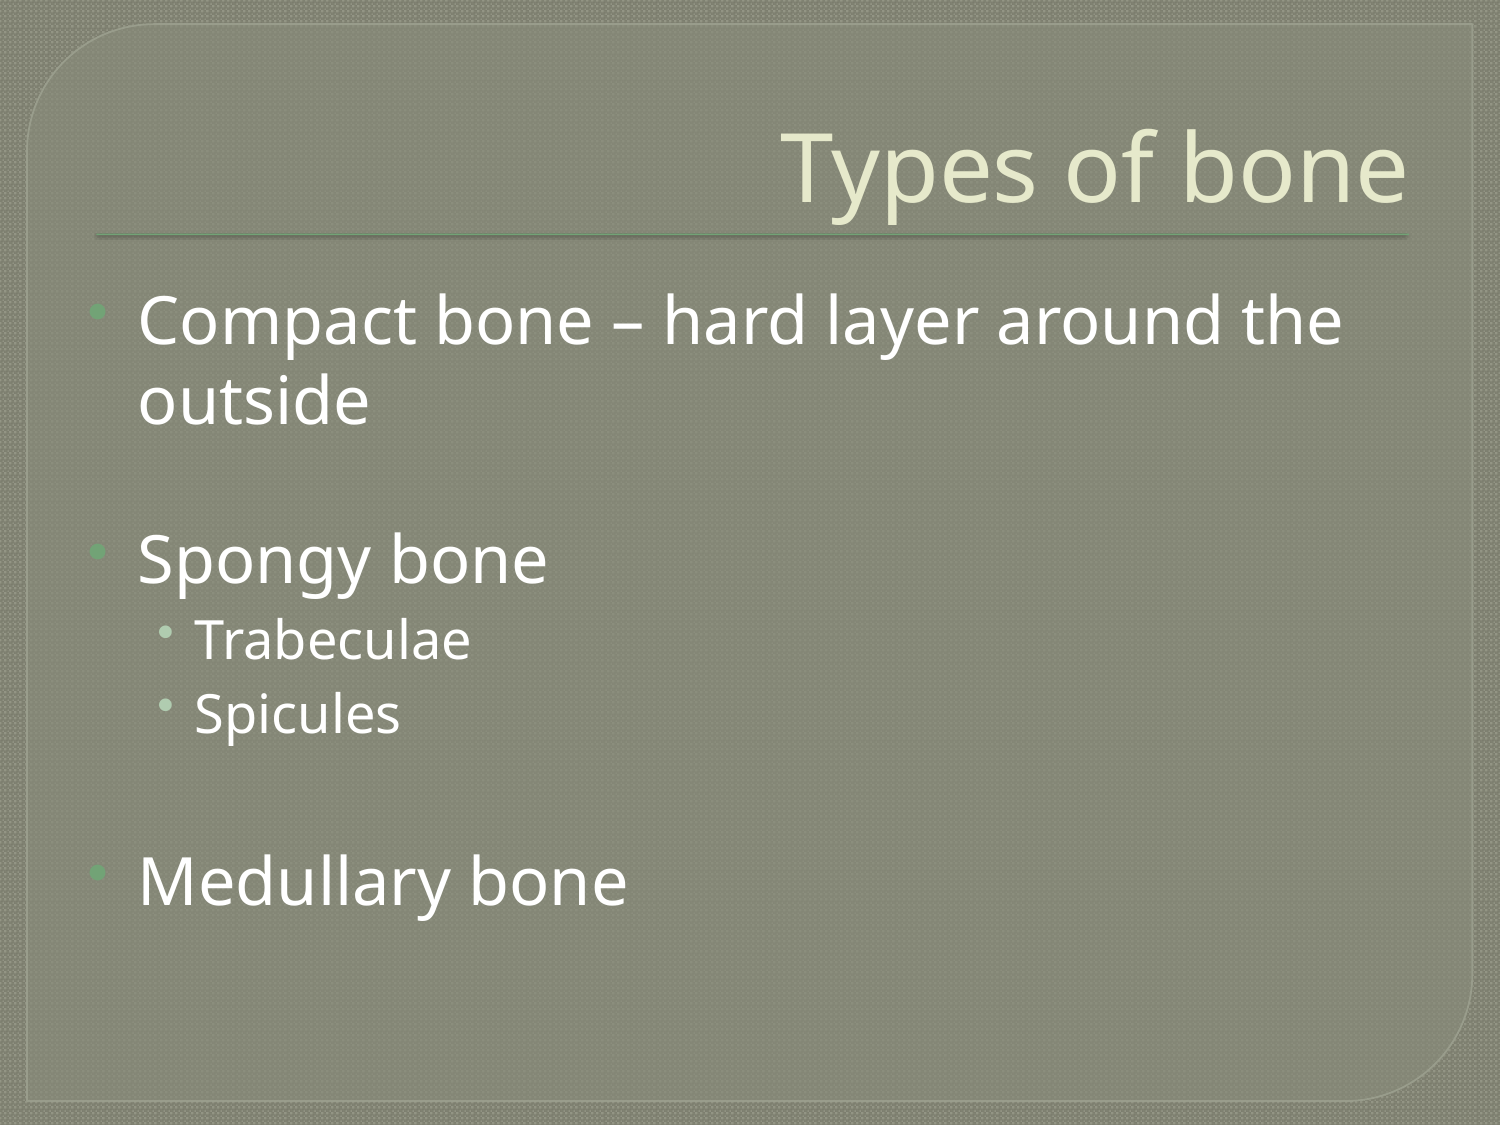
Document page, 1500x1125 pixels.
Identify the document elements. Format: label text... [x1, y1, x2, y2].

list Compact bone – hard layer around the outside Spongy bone Trabeculae Spicules Medullary bone [75, 270, 1425, 1013]
title Types of bone [75, 41, 1425, 230]
